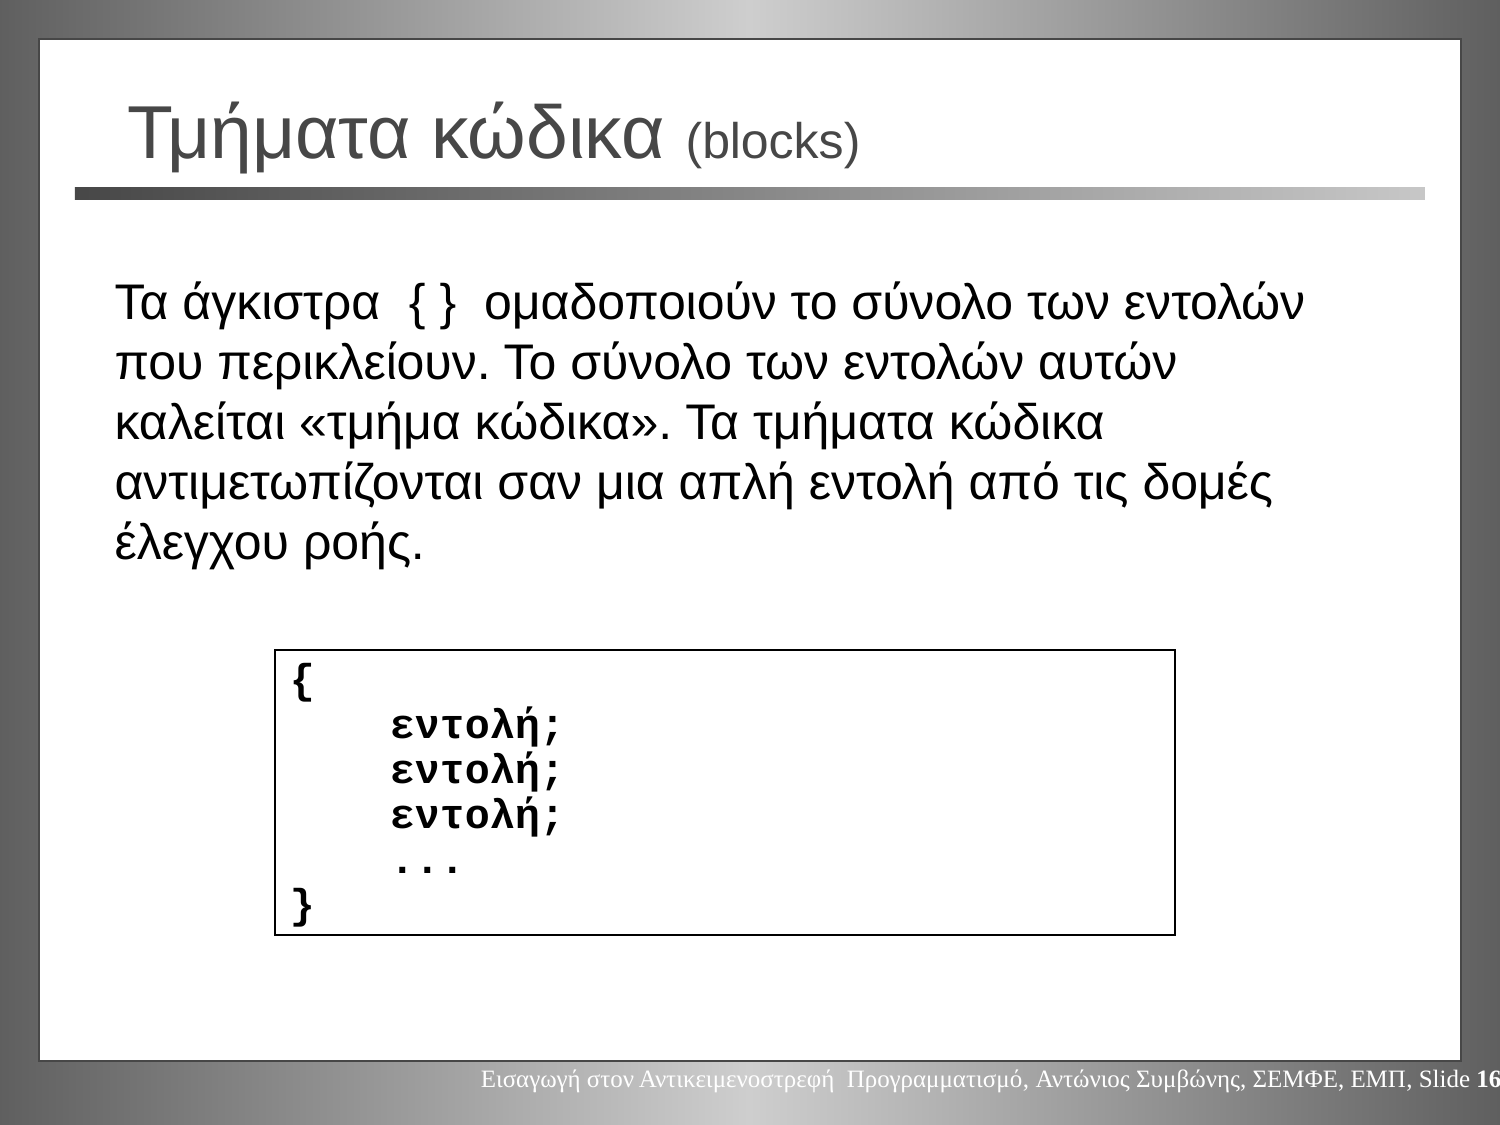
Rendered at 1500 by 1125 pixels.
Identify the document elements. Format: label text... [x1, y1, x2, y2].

text_box { εντολή; εντολή; εντολή; ... } [274, 649, 1175, 935]
text_box Τα άγκιστρα { } ομαδοποιούν το σύνολο των εντολών που περικλείουν. Το σύνολο των εντολών αυτών καλείται «τμήμα κώδικα». Τα τμήματα κώδικα αντιμετωπίζονται σαν μια απλή εντολή από τις δομές έλεγχου ροής. [99, 262, 1375, 578]
title Τμήματα κώδικα (blocks) [112, 82, 1388, 175]
